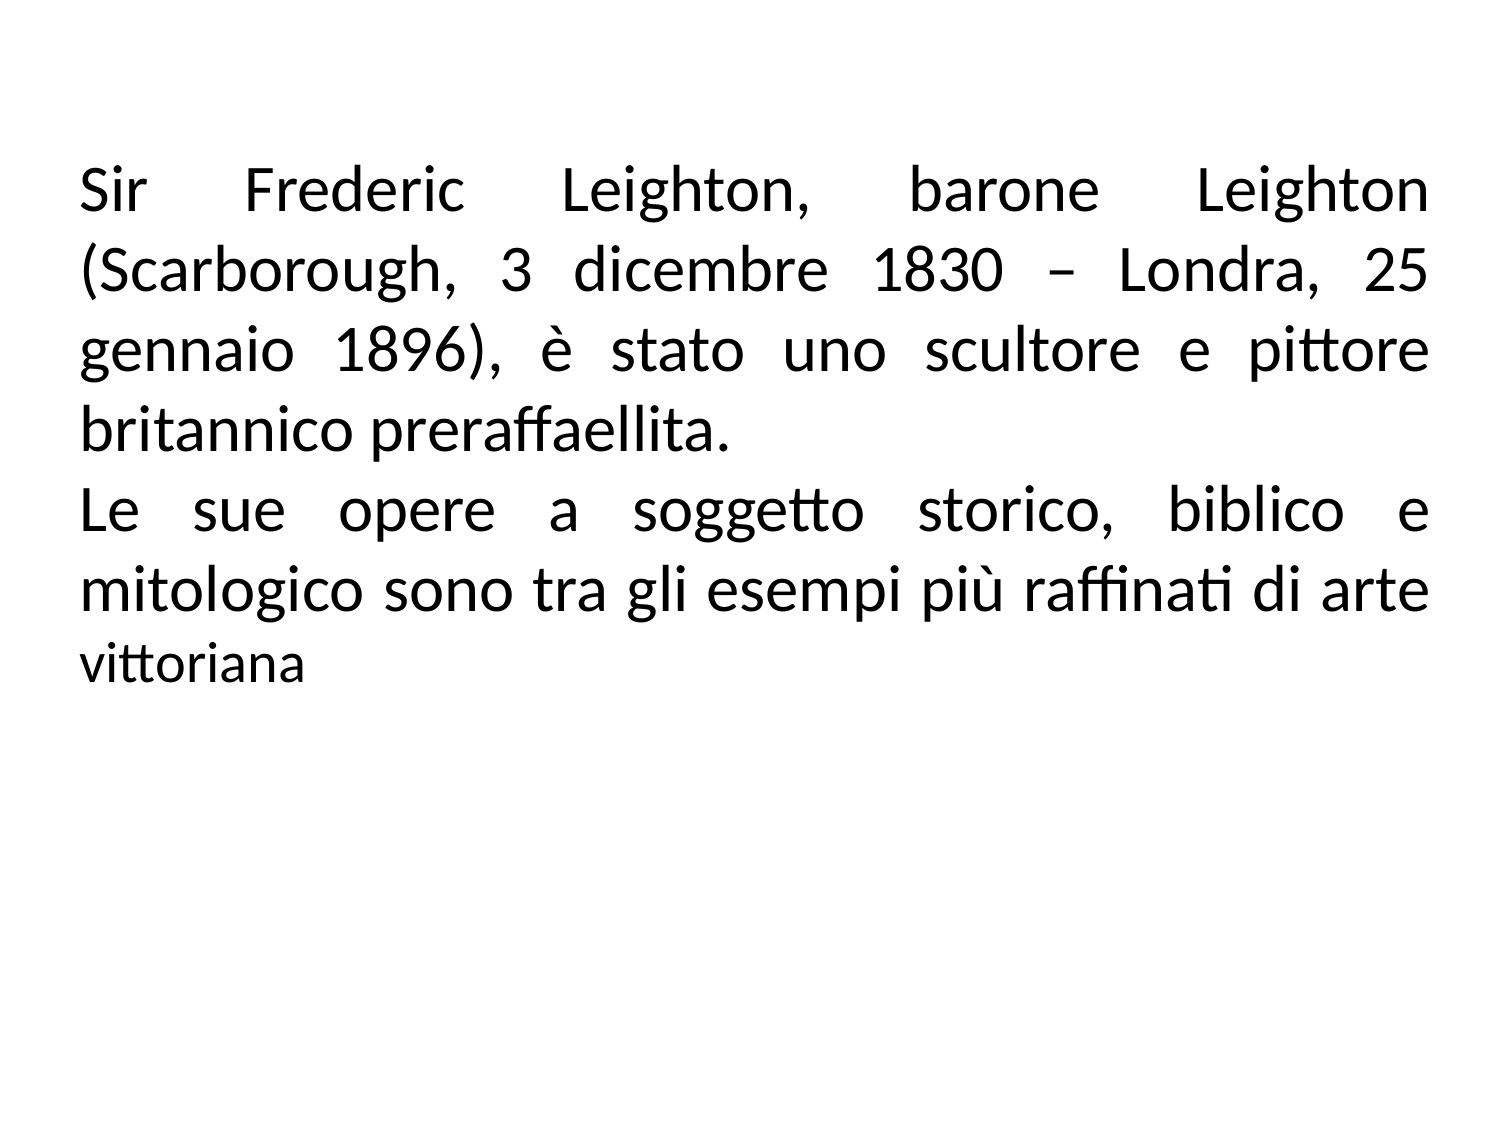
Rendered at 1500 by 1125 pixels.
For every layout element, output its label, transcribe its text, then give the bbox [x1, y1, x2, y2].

text_box Sir Frederic Leighton, barone Leighton (Scarborough, 3 dicembre 1830 – Londra, 25 gennaio 1896), è stato uno scultore e pittore britannico preraffaellita. Le sue opere a soggetto storico, biblico e mitologico sono tra gli esempi più raffinati di arte vittoriana [64, 137, 1447, 702]
